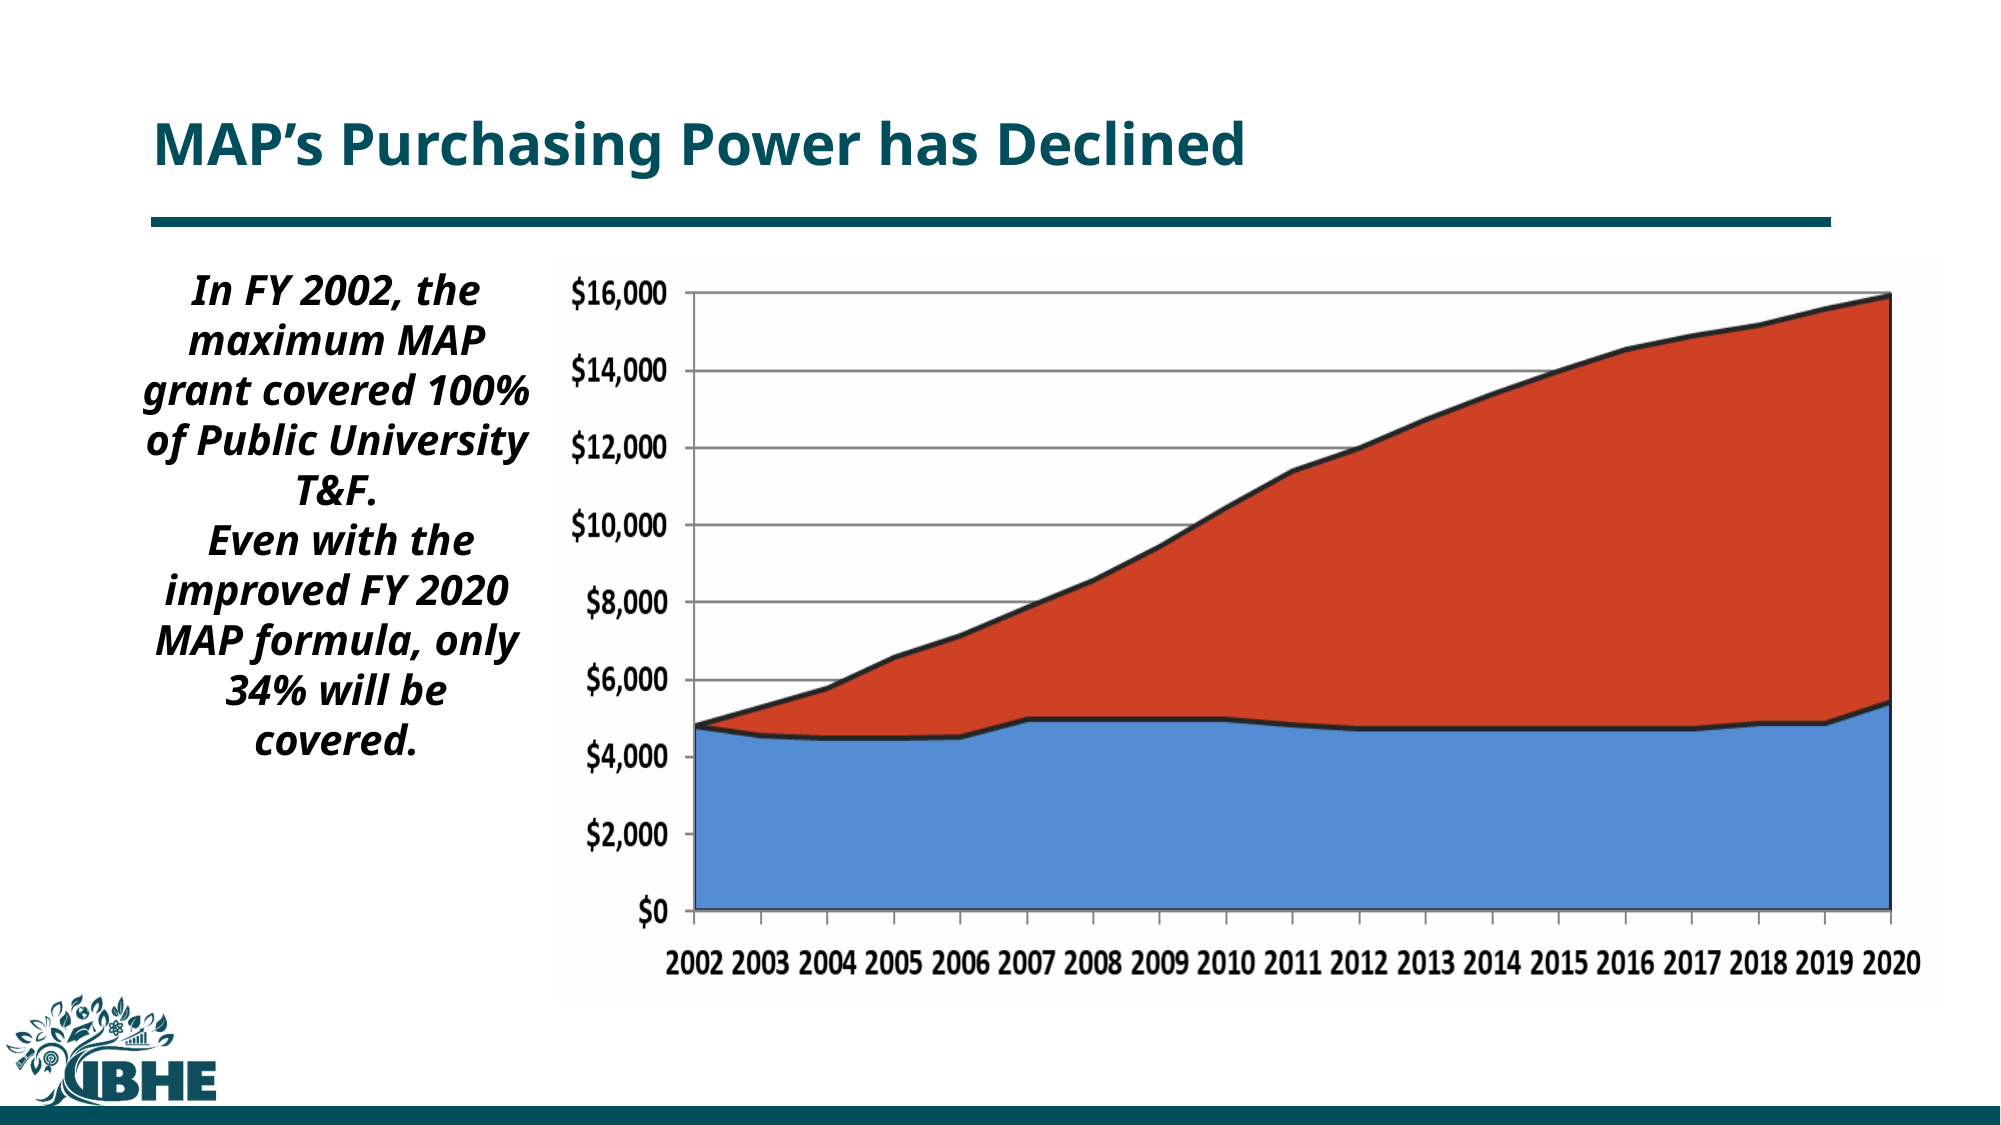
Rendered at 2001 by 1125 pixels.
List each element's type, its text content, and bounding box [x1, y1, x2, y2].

picture [0, 0, 2001, 1125]
text_box [557, 255, 1944, 1003]
text_box In FY 2002, the maximum MAP grant covered 100% of Public University T&F. Even with the improved FY 2020 MAP formula, only 34% will be covered. [137, 263, 536, 822]
title MAP’s Purchasing Power has Declined [137, 37, 1863, 256]
